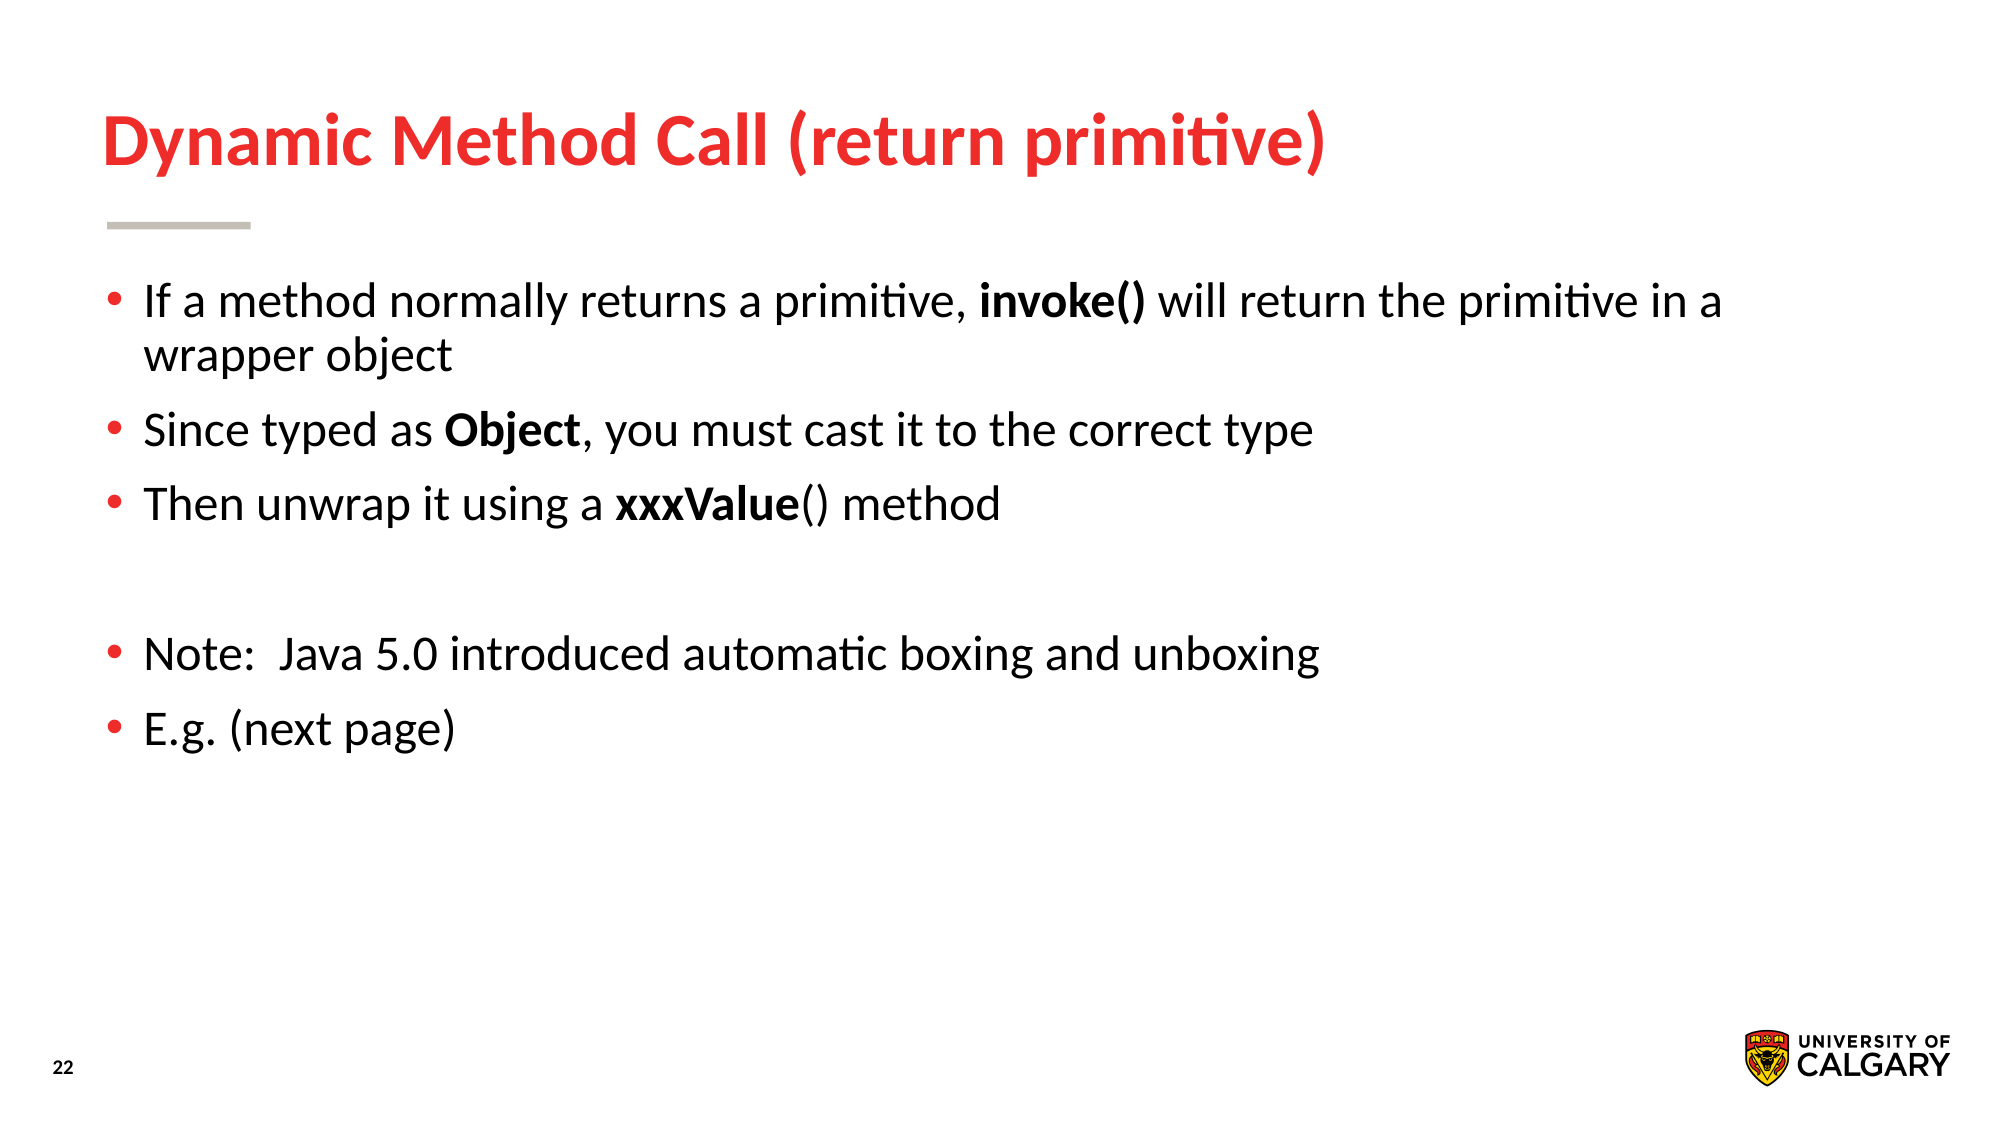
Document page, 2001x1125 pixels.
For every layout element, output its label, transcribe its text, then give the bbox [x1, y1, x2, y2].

picture [1722, 1012, 1973, 1099]
list If a method normally returns a primitive, invoke() will return the primitive in a wrapper object Since typed as Object, you must cast it to the correct type Then unwrap it using a xxxValue() method Note: Java 5.0 introduced automatic boxing and unboxing E.g. (next page) [91, 266, 1774, 981]
title Dynamic Method Call (return primitive) [87, 60, 1774, 222]
